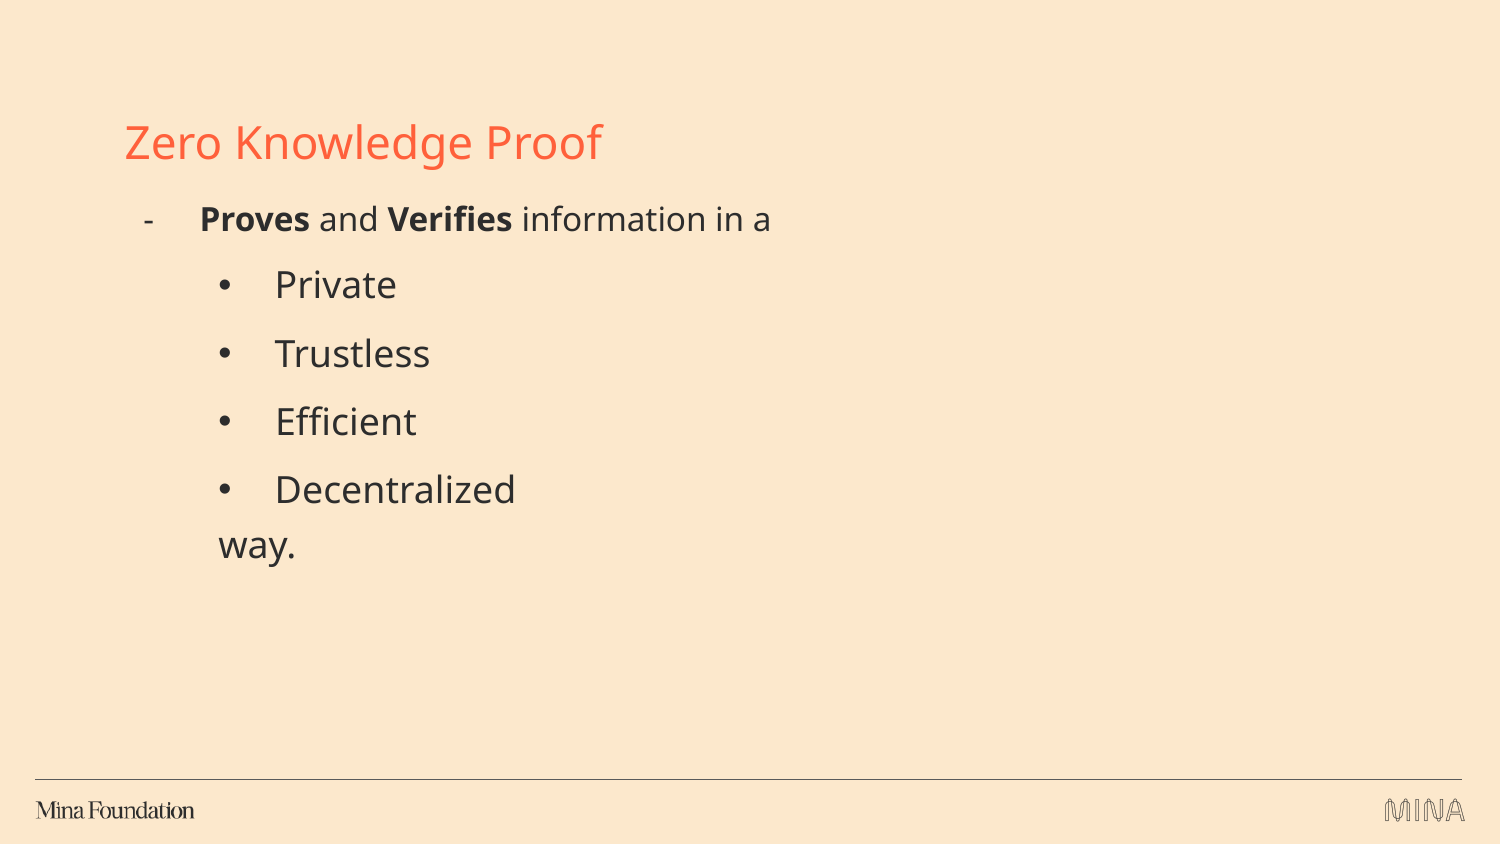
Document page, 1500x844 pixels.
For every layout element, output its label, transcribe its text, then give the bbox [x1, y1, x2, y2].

text_box Zero Knowledge Proof [109, 98, 1115, 164]
picture [1380, 792, 1470, 828]
text_box Proves and Verifies information in a Private Trustless Efficient Decentralized way. [109, 177, 1347, 635]
picture [35, 796, 195, 824]
